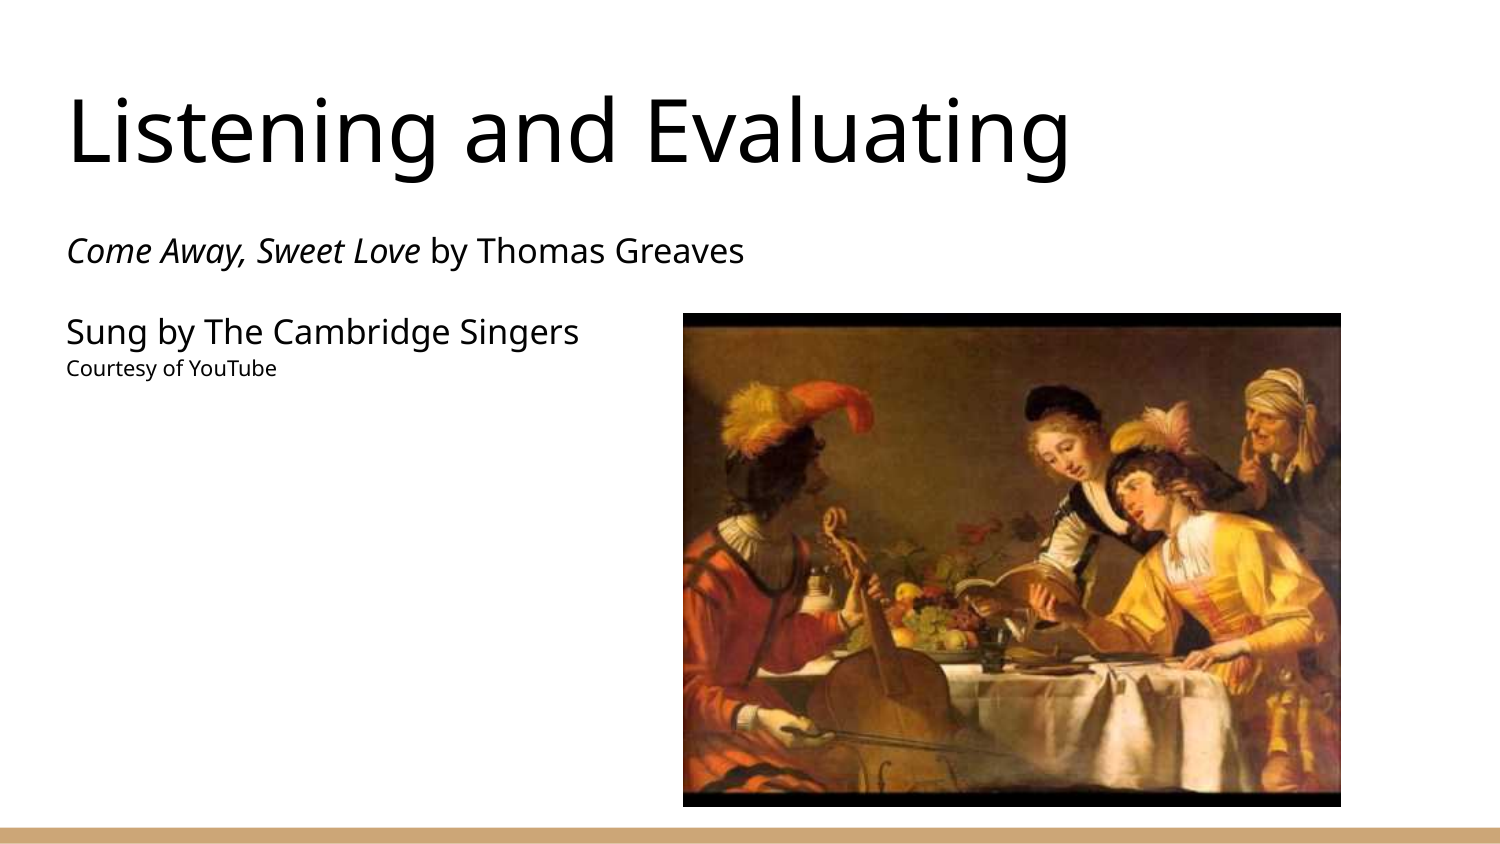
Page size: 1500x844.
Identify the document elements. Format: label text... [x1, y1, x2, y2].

list Come Away, Sweet Love by Thomas Greaves Sung by The Cambridge Singers Courtesy of YouTube [51, 207, 1449, 422]
picture [682, 313, 1341, 807]
title Listening and Evaluating [51, 58, 1449, 196]
